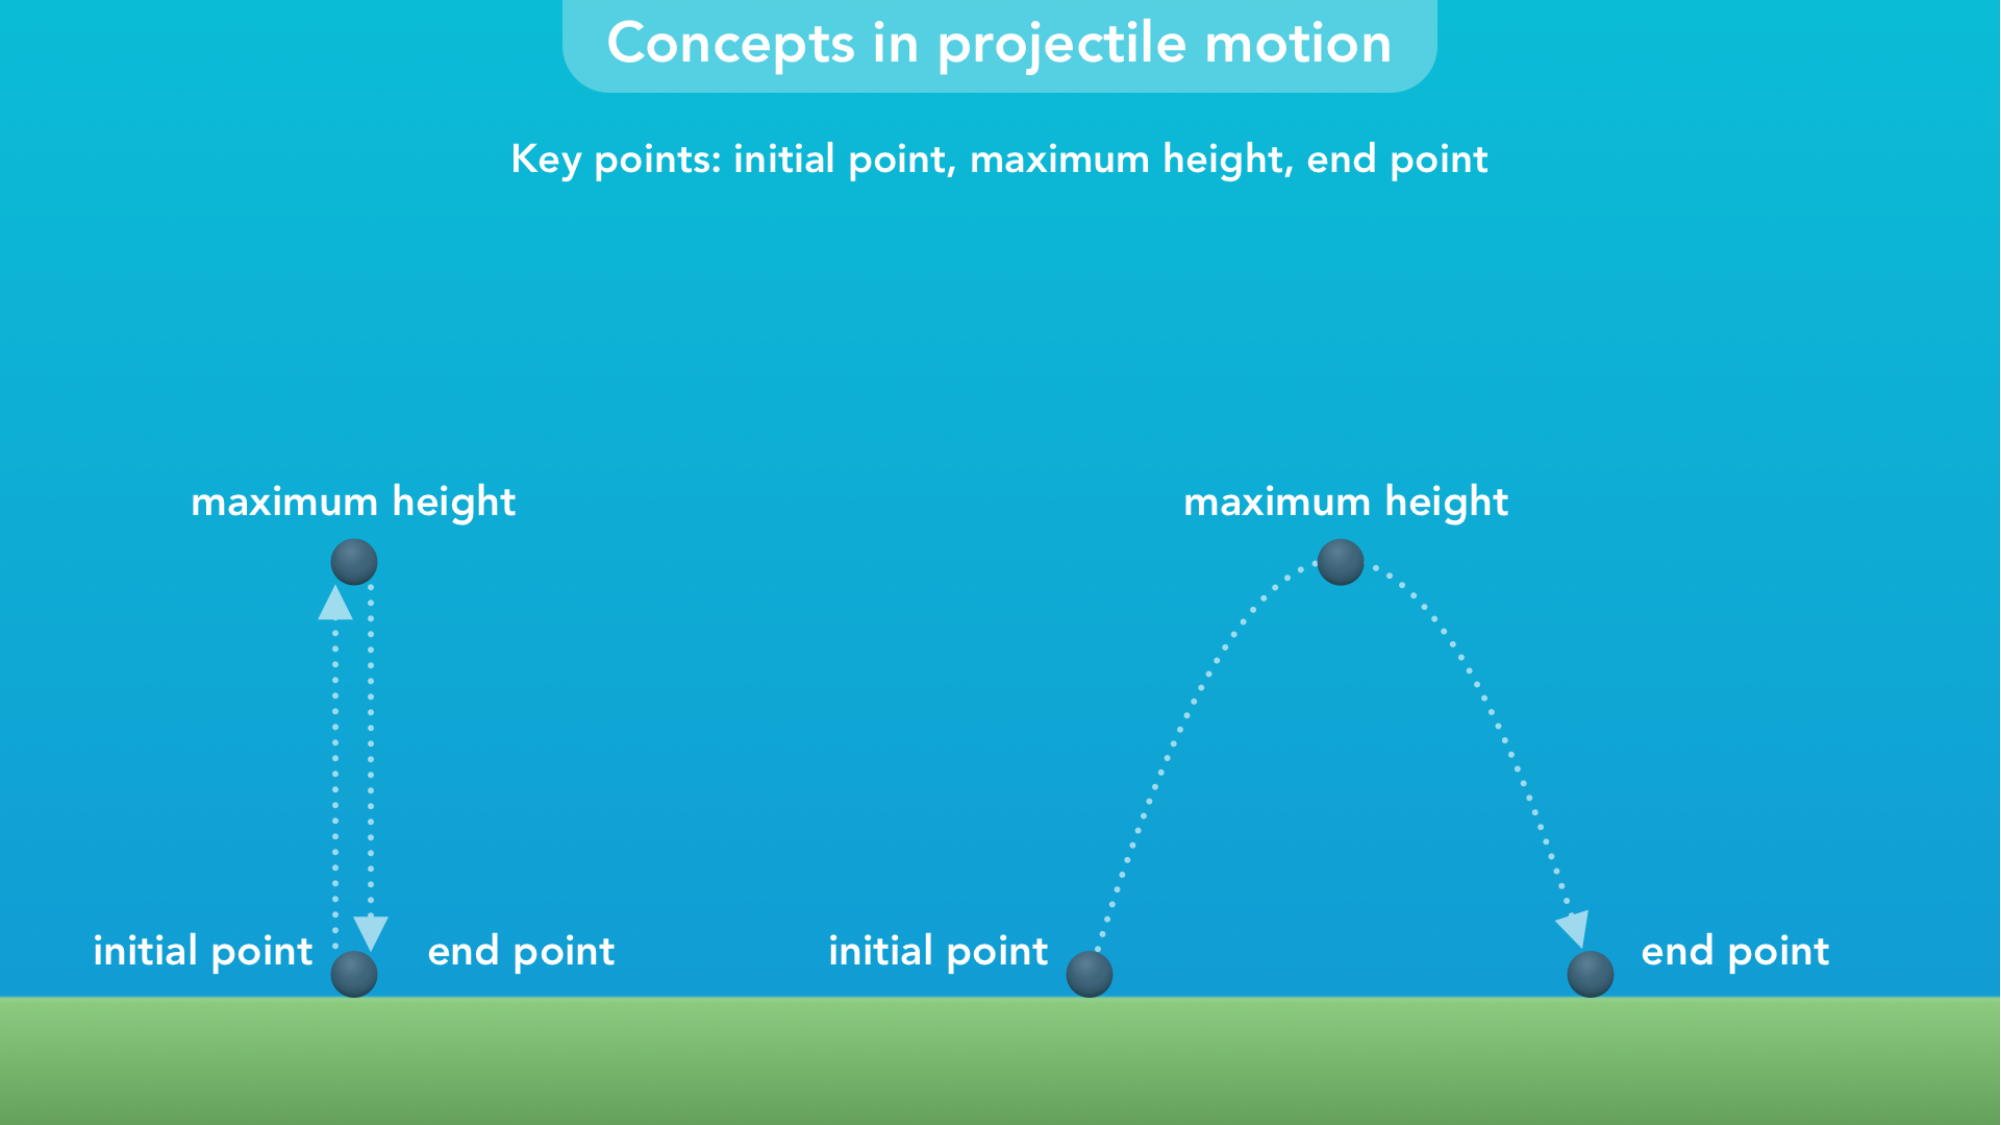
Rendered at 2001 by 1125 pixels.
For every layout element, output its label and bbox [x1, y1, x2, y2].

picture [831, 944, 836, 964]
picture [1135, 827, 1141, 834]
picture [1667, 944, 1686, 964]
picture [1410, 495, 1431, 516]
picture [229, 495, 247, 516]
picture [318, 585, 352, 621]
picture [1124, 857, 1131, 863]
picture [476, 933, 497, 965]
picture [902, 944, 920, 965]
picture [1186, 495, 1217, 515]
picture [948, 944, 970, 974]
picture [1782, 944, 1787, 964]
picture [394, 483, 413, 515]
picture [297, 939, 312, 965]
picture [429, 944, 449, 965]
picture [157, 944, 162, 964]
picture [1548, 853, 1555, 860]
picture [1011, 944, 1030, 964]
picture [190, 933, 195, 964]
picture [285, 495, 316, 515]
picture [354, 913, 388, 951]
picture [331, 539, 377, 585]
picture [567, 944, 572, 964]
picture [193, 495, 224, 515]
picture [1471, 483, 1490, 515]
picture [1493, 489, 1508, 516]
picture [0, 0, 2000, 406]
picture [1730, 944, 1752, 974]
picture [1000, 935, 1007, 941]
picture [841, 944, 860, 964]
picture [130, 944, 135, 964]
picture [479, 483, 497, 515]
picture [452, 495, 473, 525]
picture [1214, 657, 1220, 664]
picture [1314, 495, 1333, 516]
picture [892, 944, 897, 964]
picture [238, 944, 260, 965]
picture [250, 495, 270, 515]
picture [1792, 944, 1811, 964]
picture [213, 944, 235, 974]
picture [0, 946, 2000, 1125]
picture [515, 944, 537, 974]
picture [1267, 495, 1272, 515]
picture [1555, 911, 1588, 948]
picture [321, 495, 340, 516]
picture [1445, 495, 1466, 525]
picture [973, 944, 995, 965]
picture [1033, 939, 1047, 965]
picture [1146, 798, 1153, 804]
picture [1387, 483, 1406, 515]
picture [1520, 780, 1527, 787]
picture [138, 939, 153, 965]
picture [275, 944, 294, 964]
picture [1814, 939, 1829, 965]
picture [1242, 495, 1263, 515]
picture [541, 944, 563, 965]
picture [1690, 933, 1712, 965]
picture [106, 944, 124, 964]
picture [345, 495, 377, 515]
picture [1312, 539, 1364, 585]
picture [1000, 944, 1006, 964]
picture [1221, 495, 1240, 516]
picture [265, 944, 270, 964]
picture [441, 495, 446, 515]
picture [417, 495, 438, 516]
picture [865, 944, 870, 964]
picture [95, 944, 101, 964]
picture [1338, 495, 1369, 515]
picture [599, 939, 614, 965]
picture [275, 495, 280, 515]
picture [500, 489, 515, 516]
picture [1434, 495, 1439, 515]
picture [166, 944, 185, 965]
picture [578, 944, 596, 964]
picture [1278, 495, 1309, 515]
picture [925, 933, 931, 964]
picture [1642, 944, 1663, 965]
picture [453, 944, 471, 964]
picture [873, 939, 888, 965]
picture [1755, 944, 1777, 965]
picture [1109, 901, 1115, 908]
